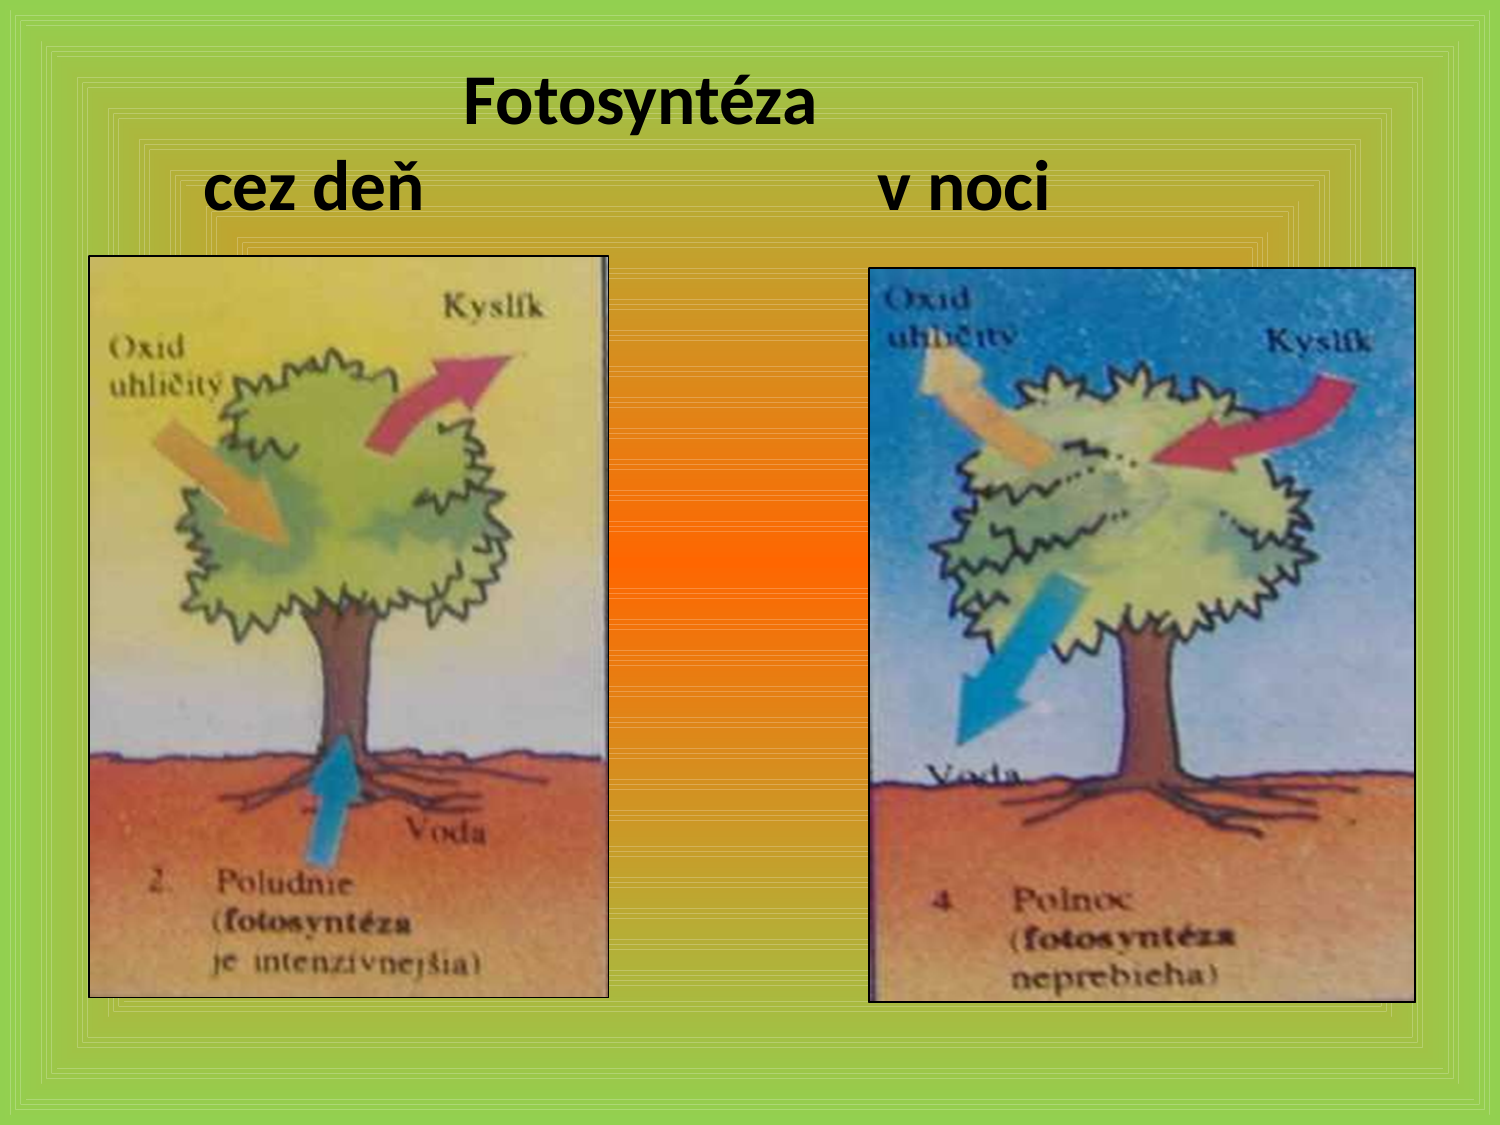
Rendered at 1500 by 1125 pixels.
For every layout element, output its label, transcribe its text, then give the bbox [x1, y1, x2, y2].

picture [867, 266, 1416, 1004]
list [88, 255, 609, 998]
title Fotosyntéza cez deň v noci [75, 45, 1425, 233]
